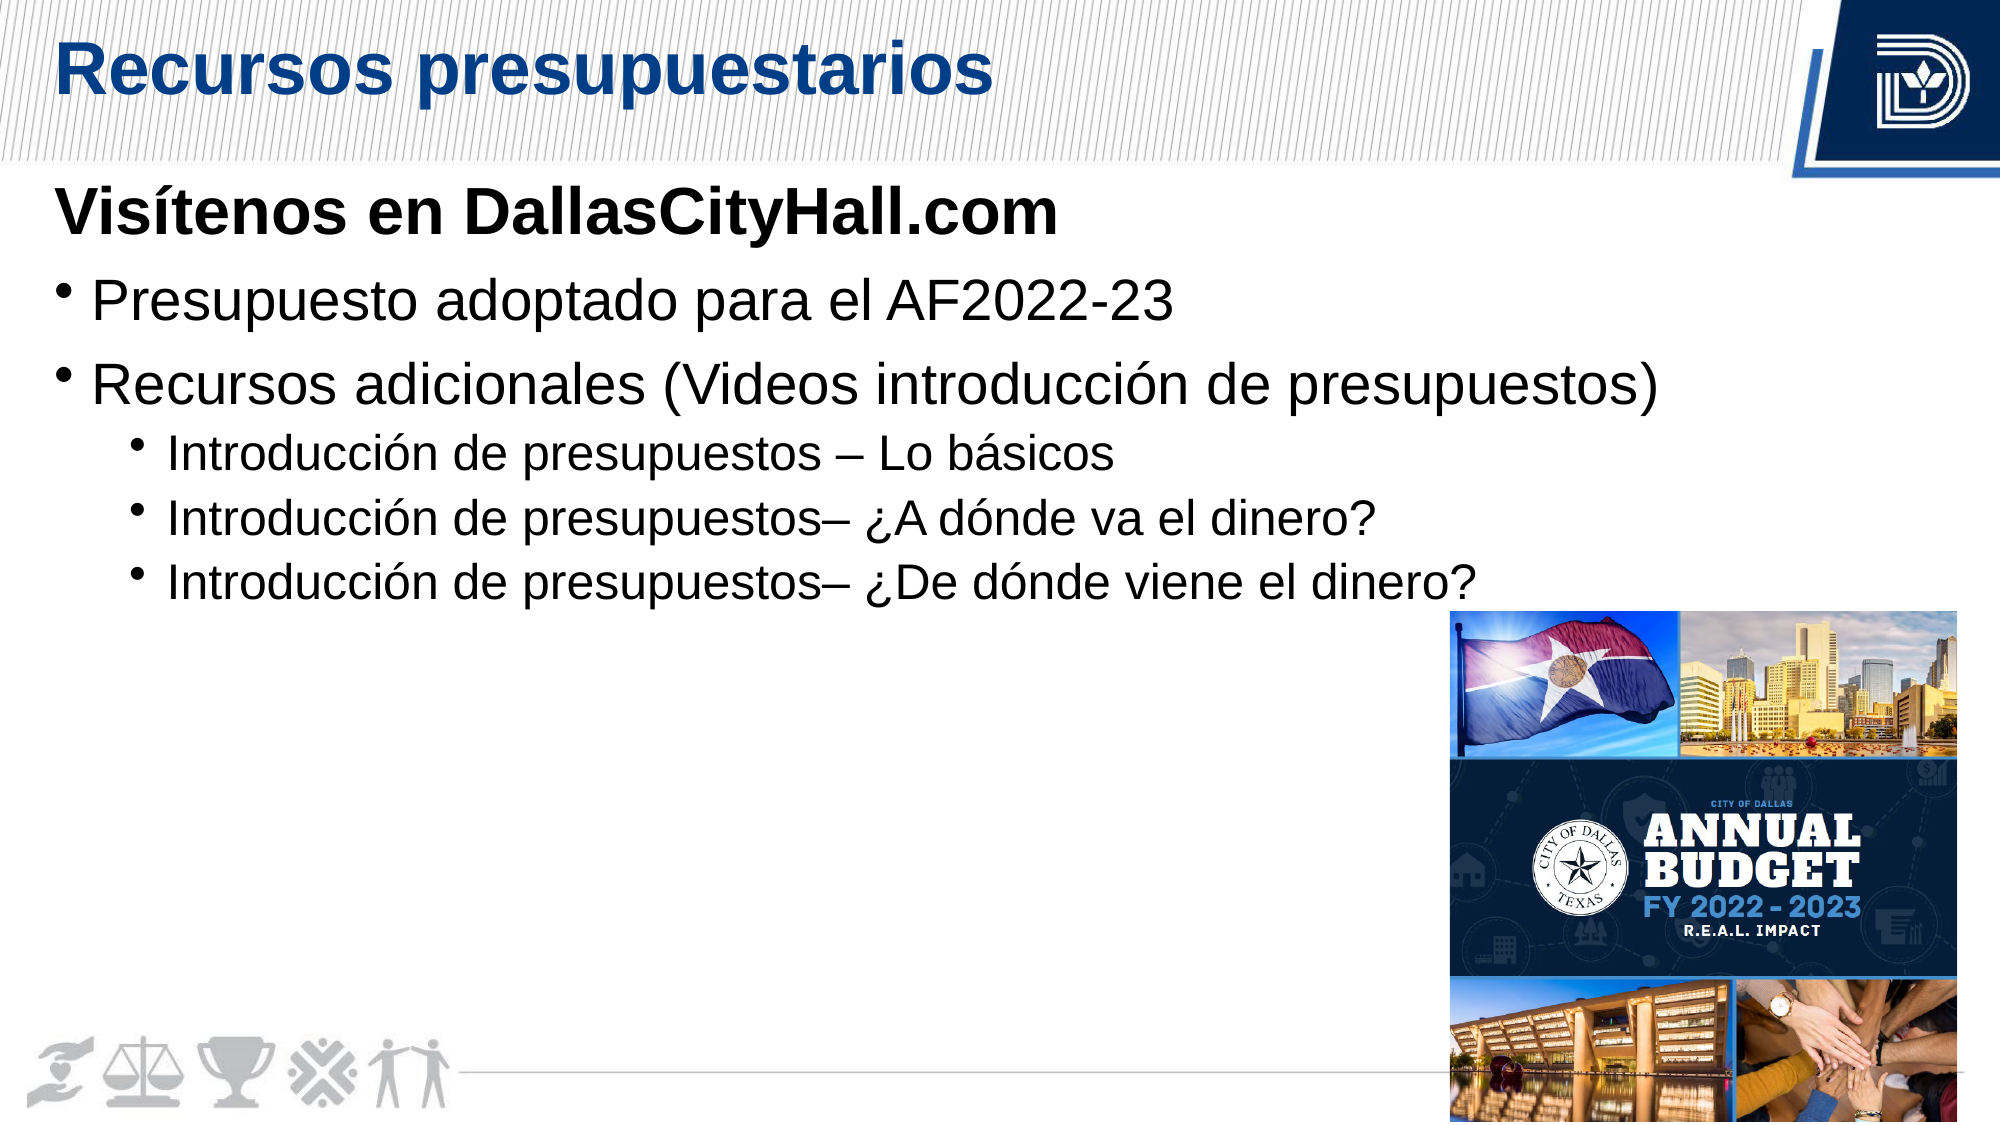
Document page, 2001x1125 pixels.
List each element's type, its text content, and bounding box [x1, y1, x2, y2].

text_box Visítenos en DallasCityHall.com Presupuesto adoptado para el AF2022-23 Recursos adicionales (Videos introducción de presupuestos) Introducción de presupuestos – Lo básicos Introducción de presupuestos– ¿A dónde va el dinero? Introducción de presupuestos– ¿De dónde viene el dinero? [52, 149, 1738, 610]
picture [0, 0, 2000, 1122]
title Recursos presupuestarios [52, 17, 1038, 149]
